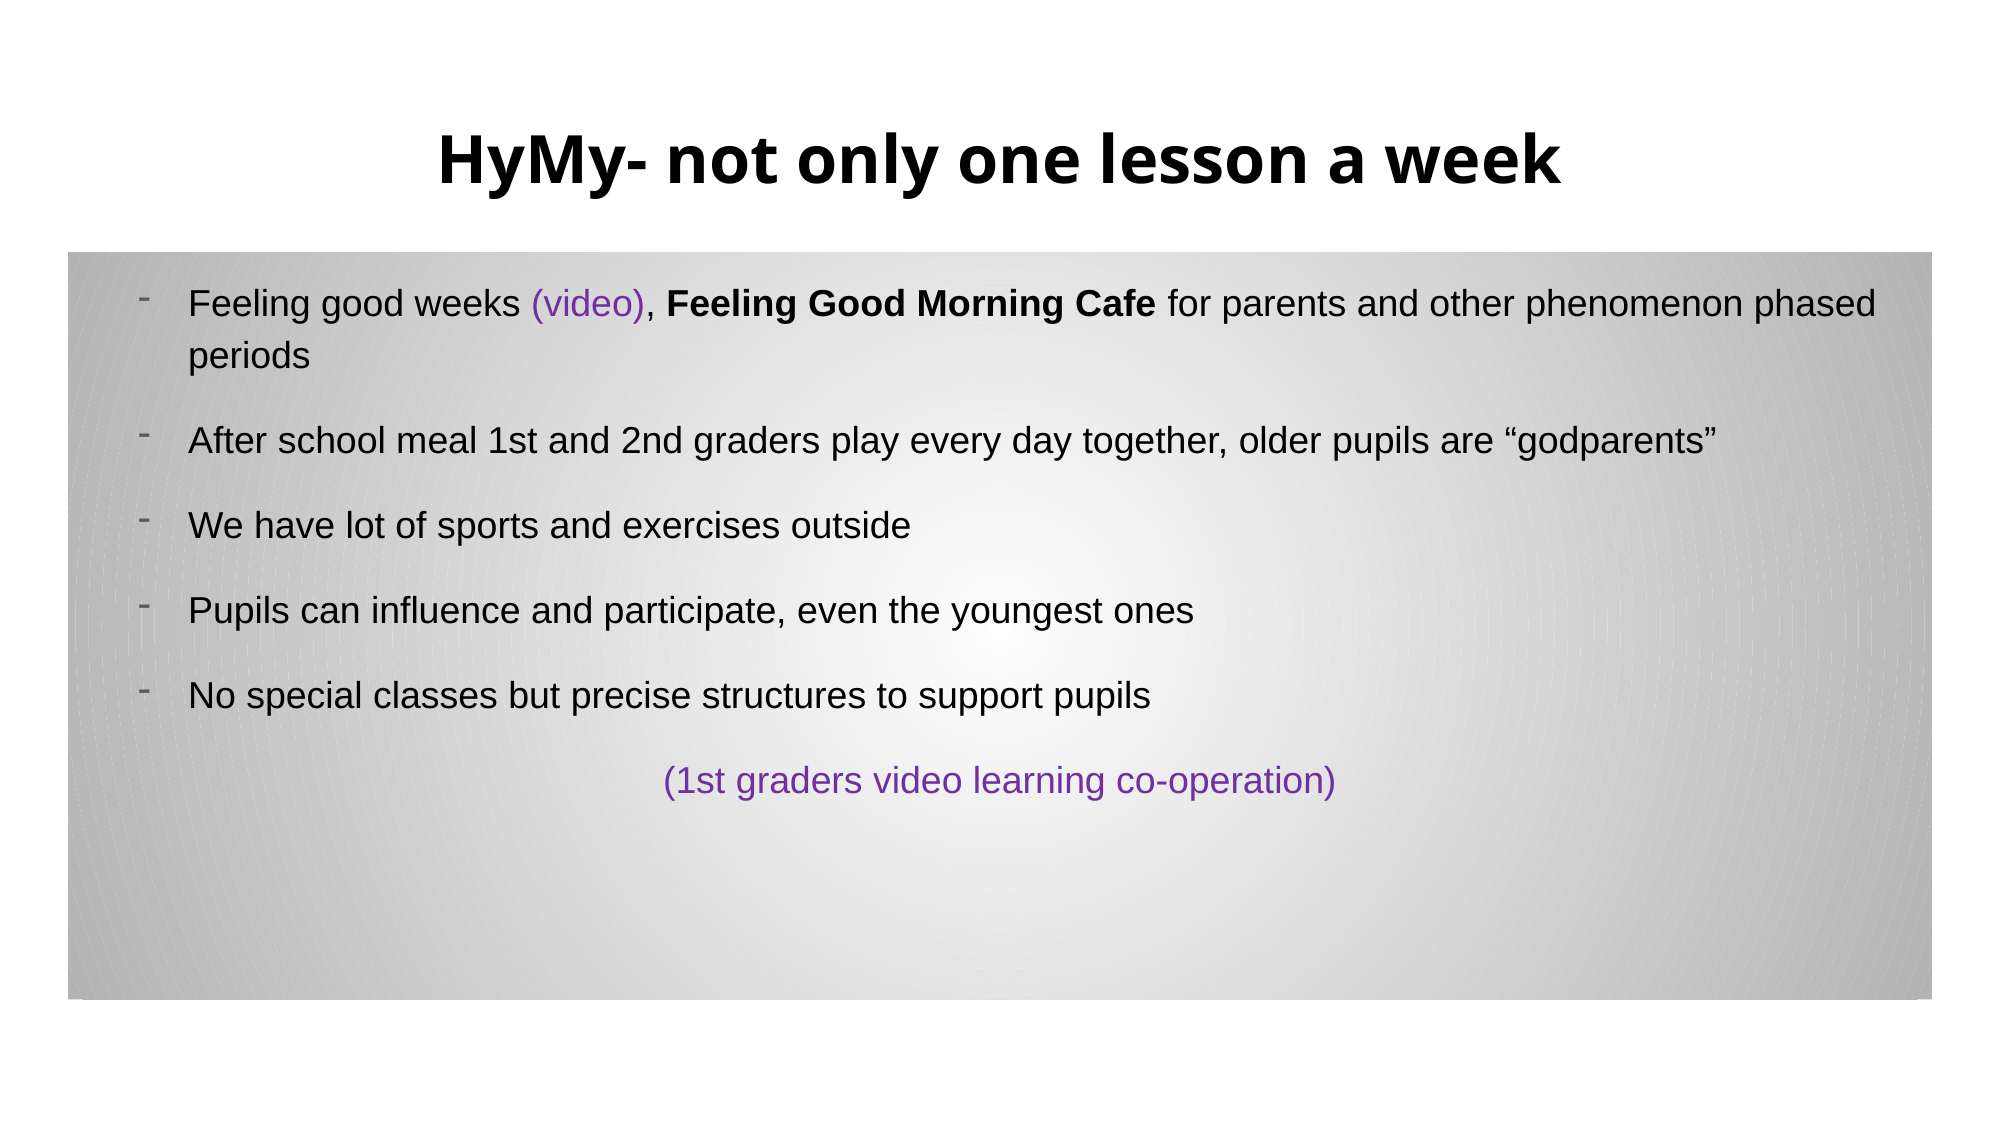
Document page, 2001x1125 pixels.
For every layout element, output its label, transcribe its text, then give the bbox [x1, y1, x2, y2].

list Feeling good weeks (video), Feeling Good Morning Cafe for parents and other phenomenon phased periods After school meal 1st and 2nd graders play every day together, older pupils are “godparents” We have lot of sports and exercises outside Pupils can influence and participate, even the youngest ones No special classes but precise structures to support pupils (1st graders video learning co-operation) [68, 252, 1932, 1000]
title HyMy- not only one lesson a week [68, 97, 1932, 223]
